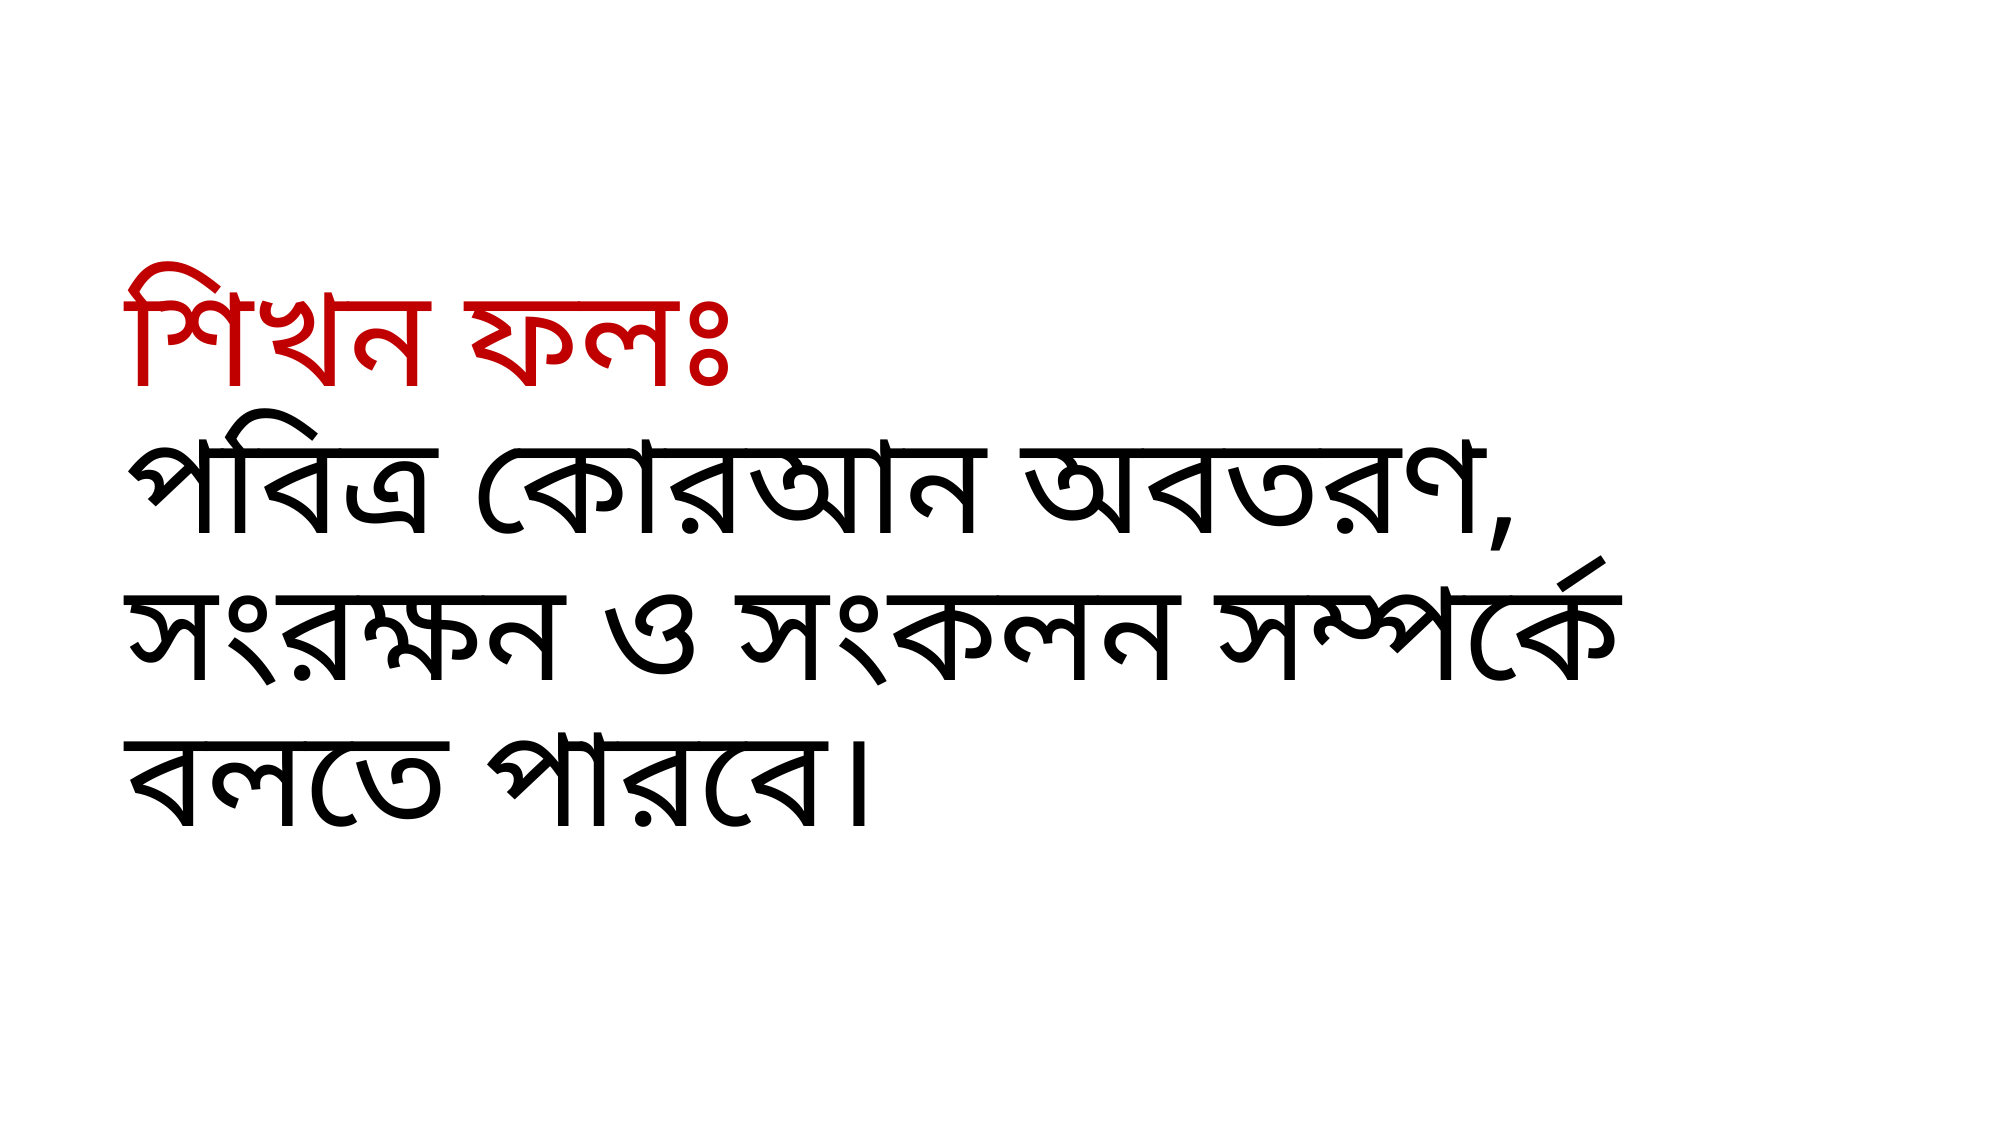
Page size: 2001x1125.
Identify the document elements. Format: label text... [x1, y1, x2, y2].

title শিখন ফলঃ পবিত্র কোরআন অবতরণ, সংরক্ষন ও সংকলন সম্পর্কে বলতে পারবে। [110, 259, 1836, 866]
